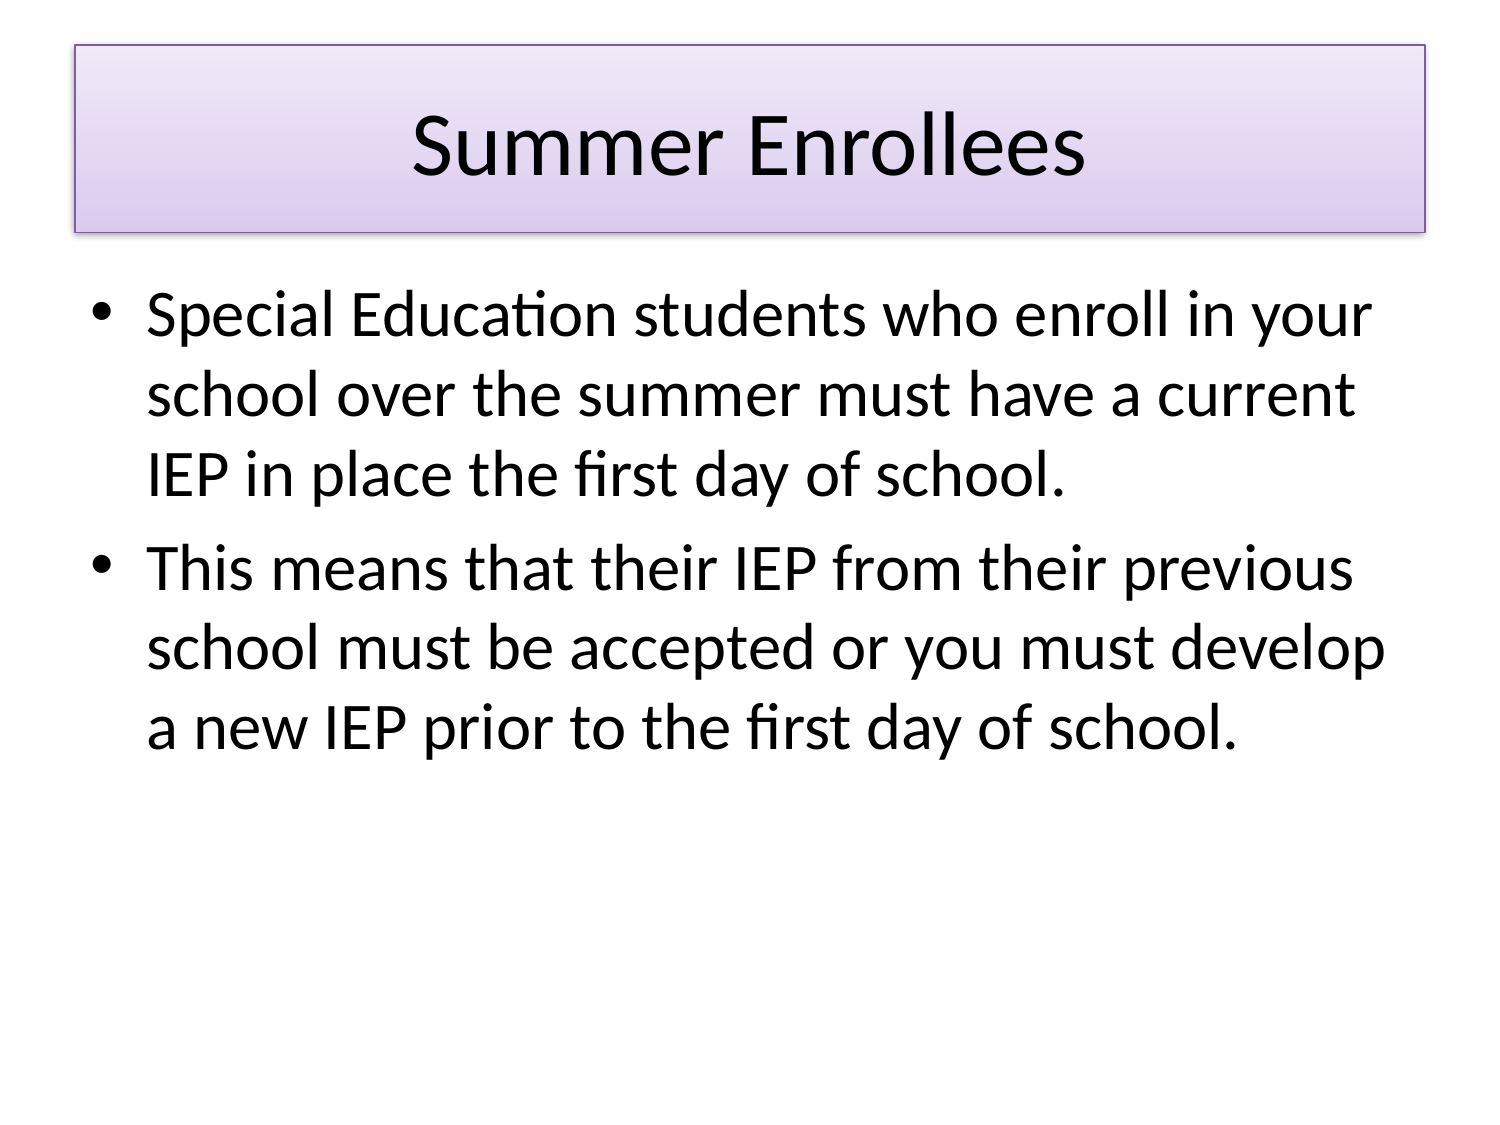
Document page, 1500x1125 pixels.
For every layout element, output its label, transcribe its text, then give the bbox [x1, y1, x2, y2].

title Summer Enrollees [74, 44, 1426, 233]
list Special Education students who enroll in your school over the summer must have a current IEP in place the first day of school. This means that their IEP from their previous school must be accepted or you must develop a new IEP prior to the first day of school. [75, 262, 1425, 1005]
